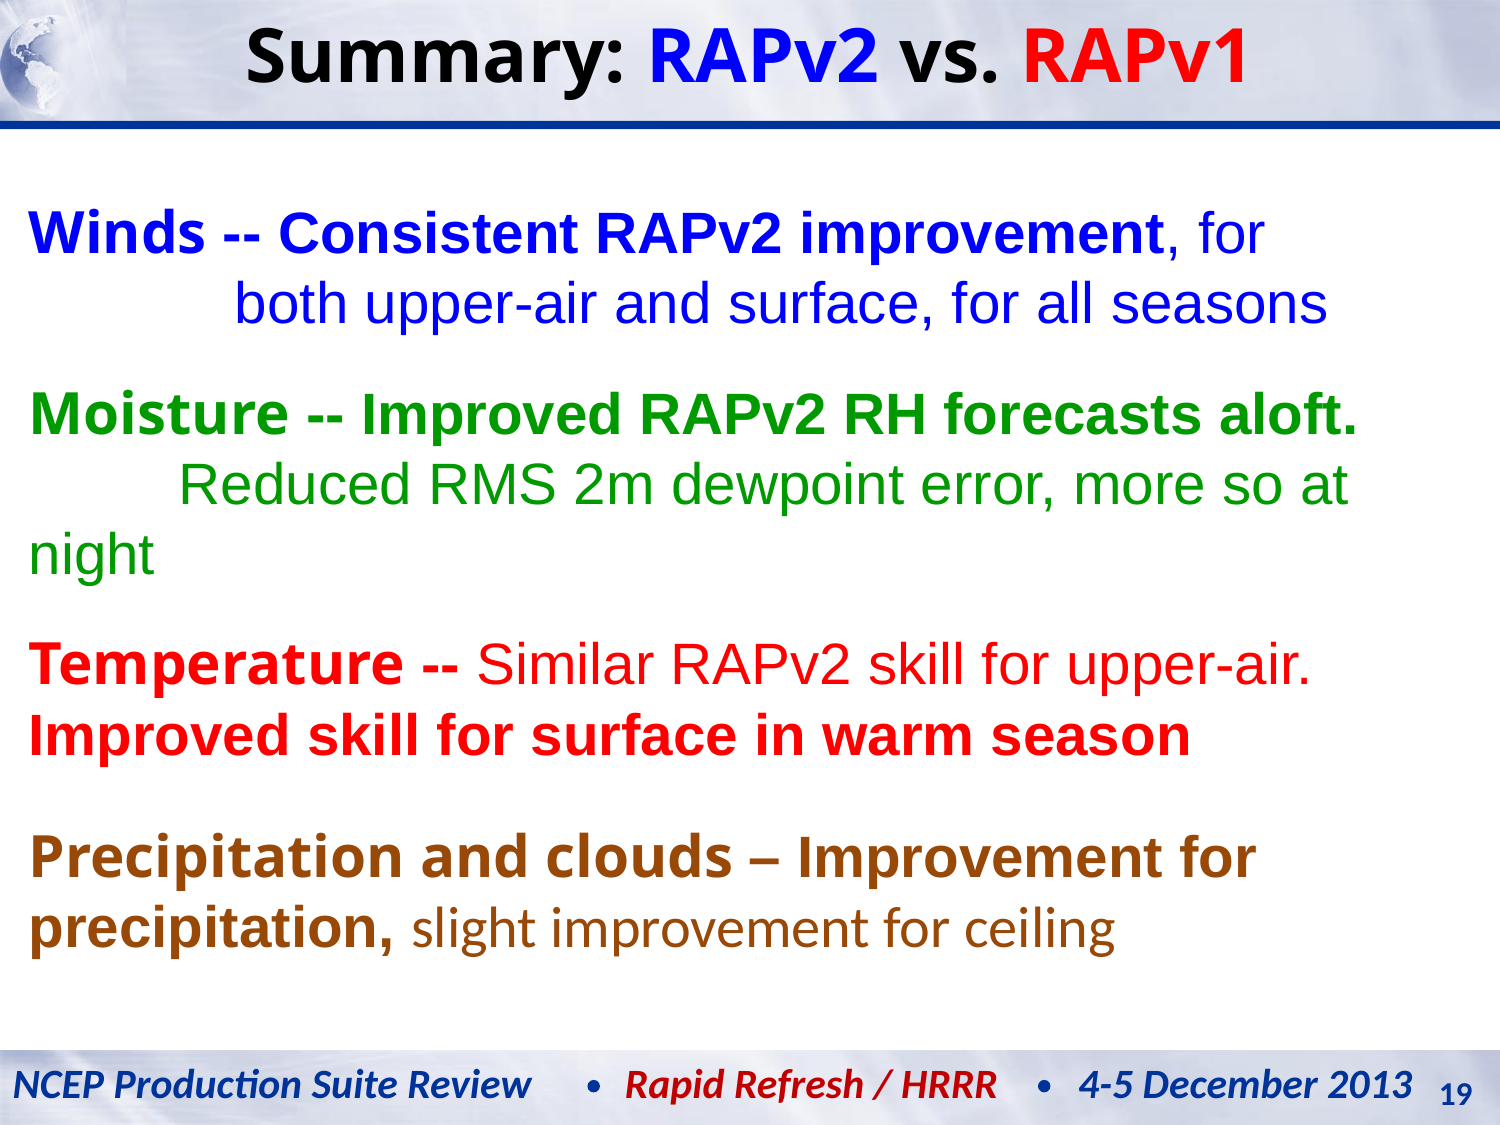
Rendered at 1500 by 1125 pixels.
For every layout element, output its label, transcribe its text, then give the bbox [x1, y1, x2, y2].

text_box Winds -- Consistent RAPv2 improvement, for both upper-air and surface, for all seasons Moisture -- Improved RAPv2 RH forecasts aloft. Reduced RMS 2m dewpoint error, more so at night Temperature -- Similar RAPv2 skill for upper-air. Improved skill for surface in warm season Precipitation and clouds – Improvement for precipitation, slight improvement for ceiling [13, 187, 1500, 988]
picture [0, 0, 1500, 126]
picture [0, 1049, 1500, 1125]
